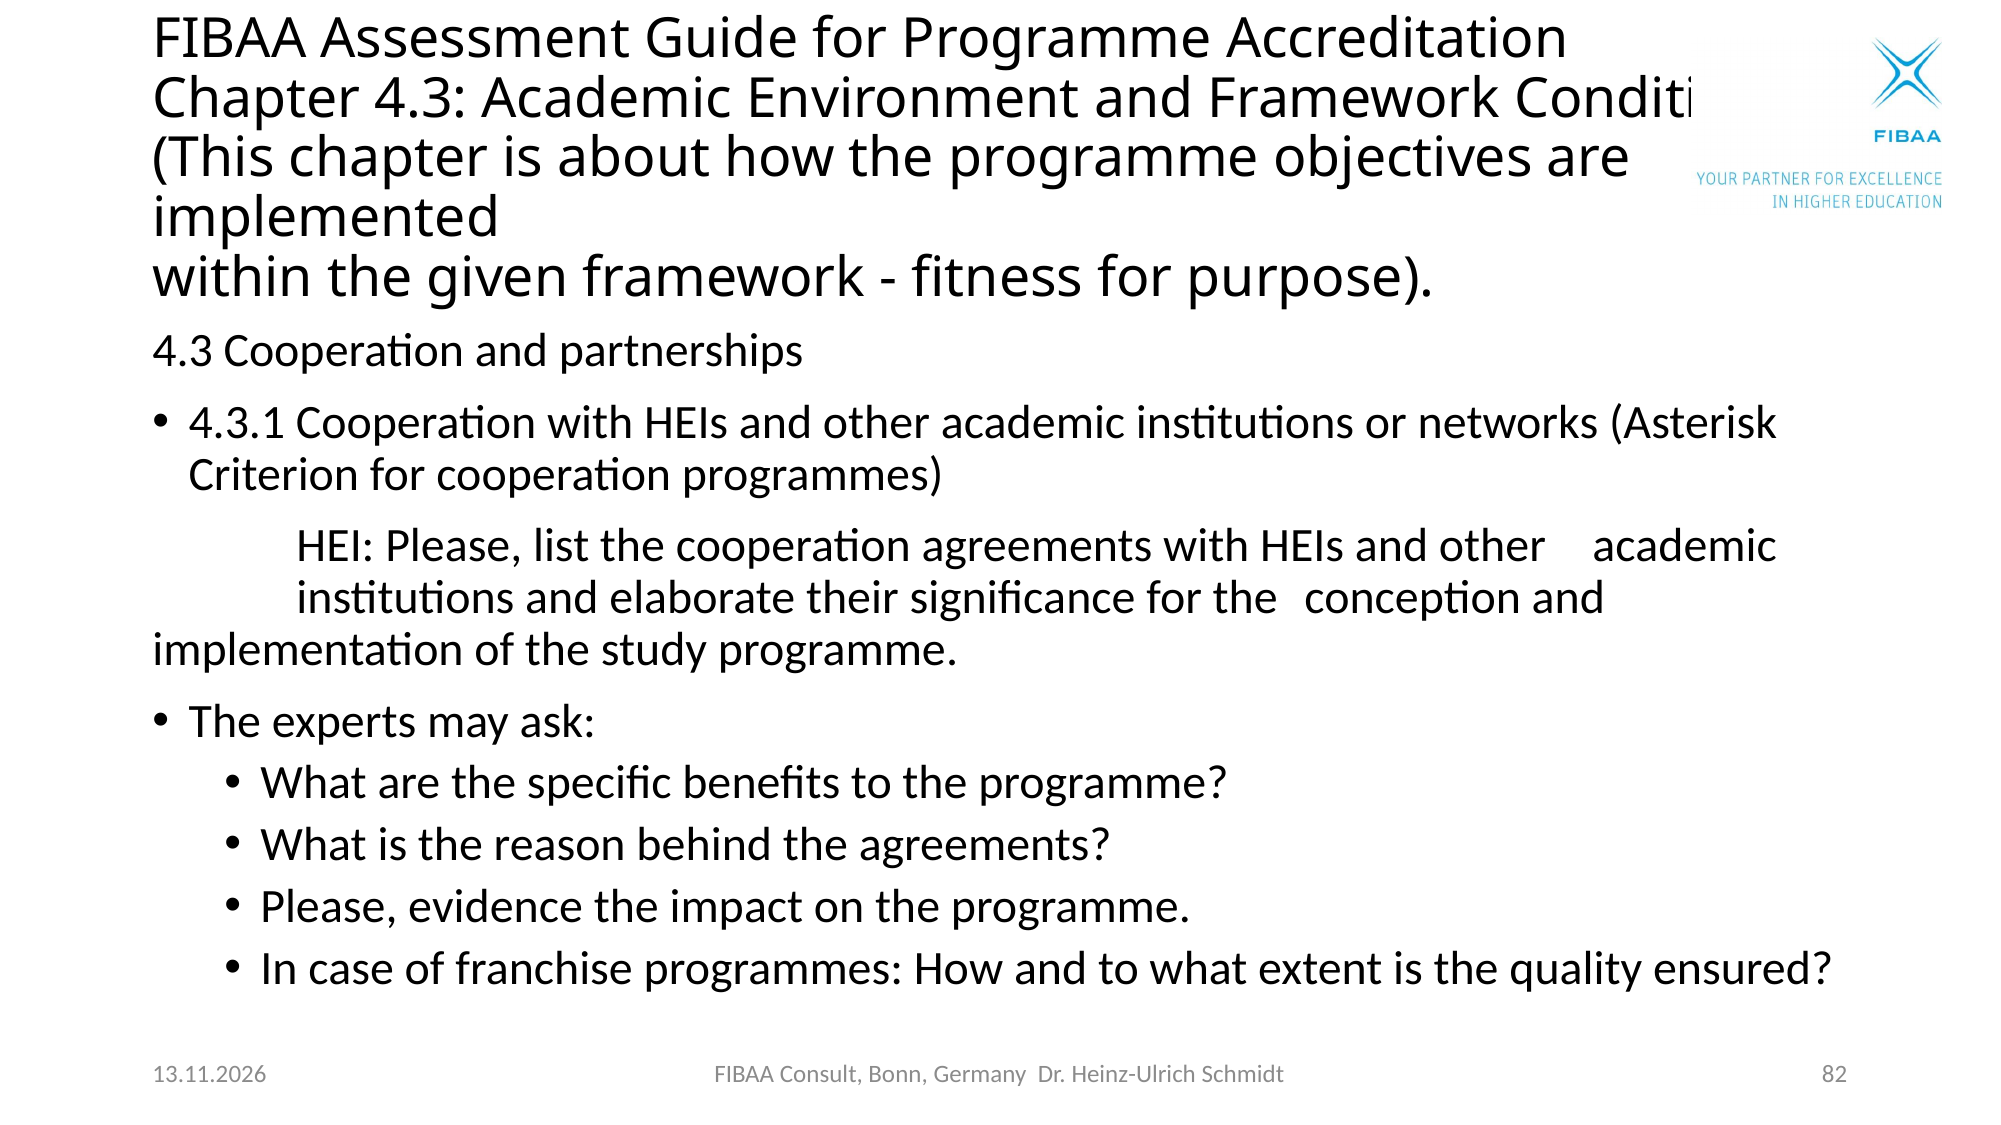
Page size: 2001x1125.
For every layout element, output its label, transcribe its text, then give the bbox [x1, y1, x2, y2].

title FIBAA Assessment Guide for Programme Accreditation Chapter 4.3: Academic Environment and Framework Conditions (This chapter is about how the programme objectives are implemented within the given framework - fitness for purpose). [137, 0, 1863, 317]
footer FIBAA Consult, Bonn, Germany Dr. Heinz-Ulrich Schmidt [662, 1042, 1338, 1103]
list 4.3 Cooperation and partnerships 4.3.1 Cooperation with HEIs and other academic institutions or networks (Asterisk Criterion for cooperation programmes) HEI: Please, list the cooperation agreements with HEIs and other academic institutions and elaborate their significance for the conception and implementation of the study programme. The experts may ask: What are the specific benefits to the programme? What is the reason behind the agreements? Please, evidence the impact on the programme. In case of franchise programmes: How and to what extent is the quality ensured? [137, 317, 1863, 1014]
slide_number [137, 1042, 588, 1103]
picture [1691, 37, 1942, 215]
slide_number 82 [1412, 1042, 1863, 1103]
